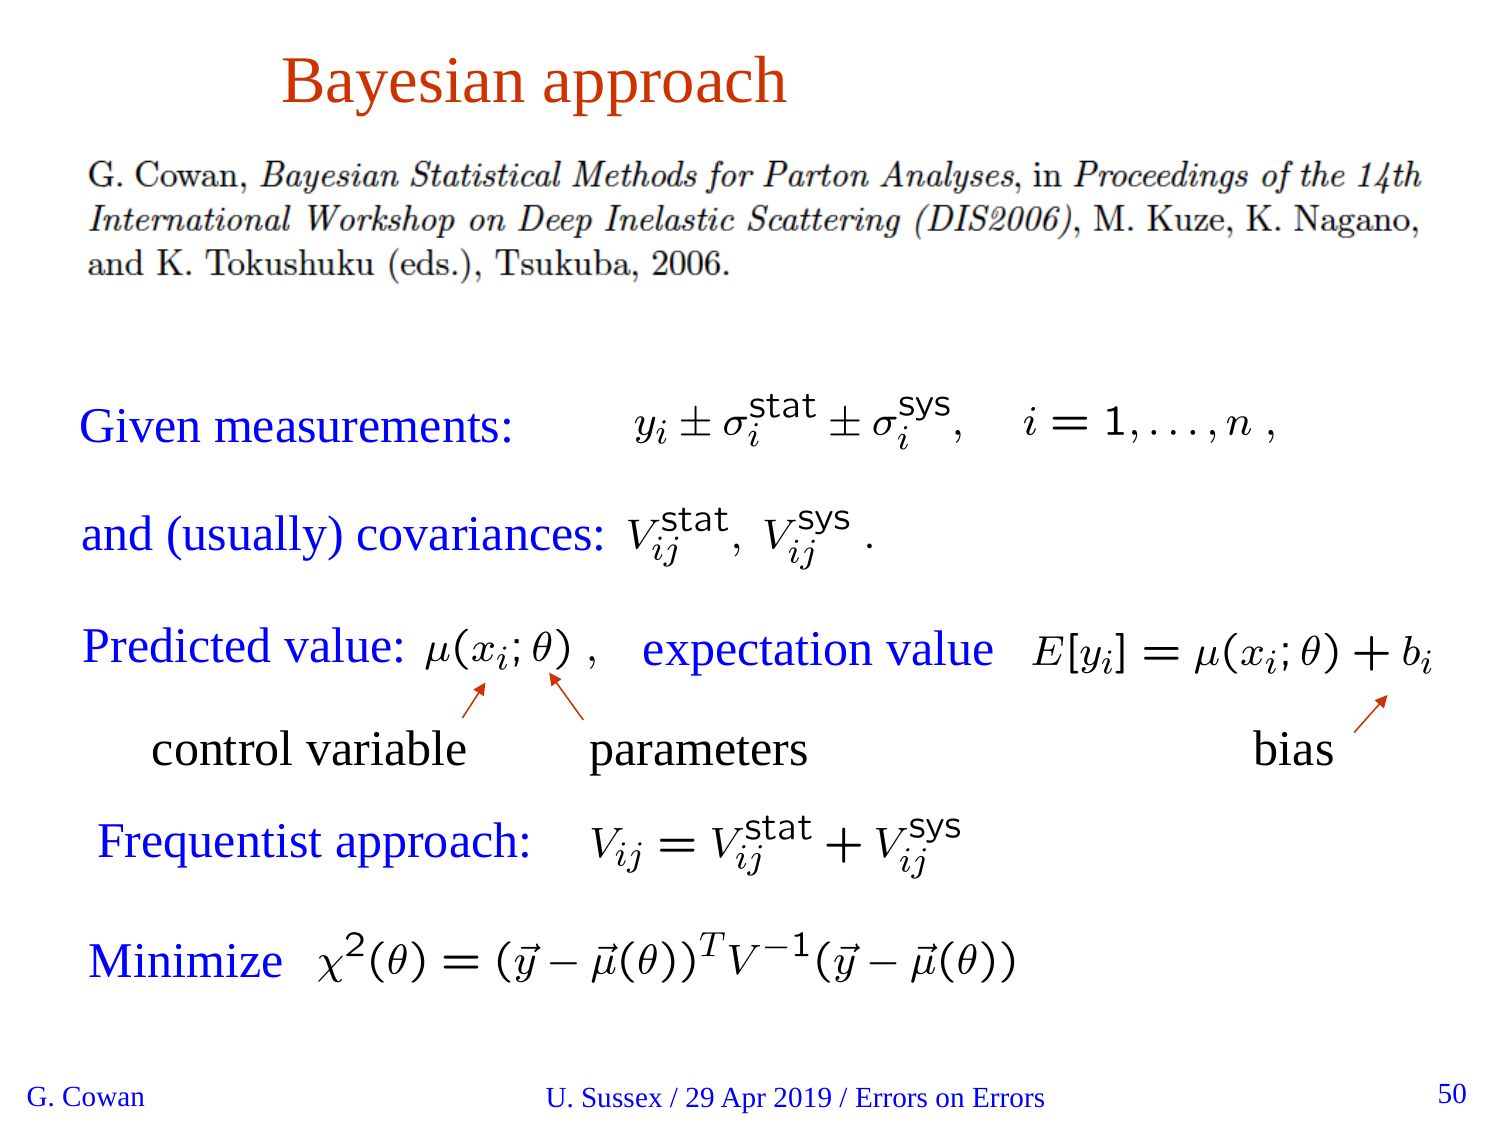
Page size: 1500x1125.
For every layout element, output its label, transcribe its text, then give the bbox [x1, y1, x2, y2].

picture [1031, 631, 1433, 675]
text_box [1354, 695, 1388, 733]
text_box and (usually) covariances: [66, 493, 831, 569]
picture [633, 393, 1274, 451]
text_box [462, 682, 486, 718]
text_box Predicted value: [67, 605, 422, 681]
text_box expectation value [628, 608, 1010, 683]
picture [79, 151, 1432, 288]
text_box [550, 678, 584, 721]
text_box control variable [137, 708, 512, 783]
text_box Frequentist approach: [82, 799, 548, 875]
text_box parameters [574, 708, 833, 783]
picture [589, 815, 962, 879]
picture [425, 627, 595, 670]
picture [317, 932, 1016, 983]
text_box Given measurements: [64, 385, 829, 460]
slide_number 50 [927, 1066, 1483, 1125]
text_box bias [1239, 708, 1350, 783]
footer U. Sussex / 29 Apr 2019 / Errors on Errors [312, 1070, 927, 1125]
slide_number G. Cowan [11, 1069, 253, 1114]
text_box Minimize [74, 920, 299, 996]
text_box Bayesian approach [62, 28, 1008, 118]
picture [627, 506, 872, 570]
